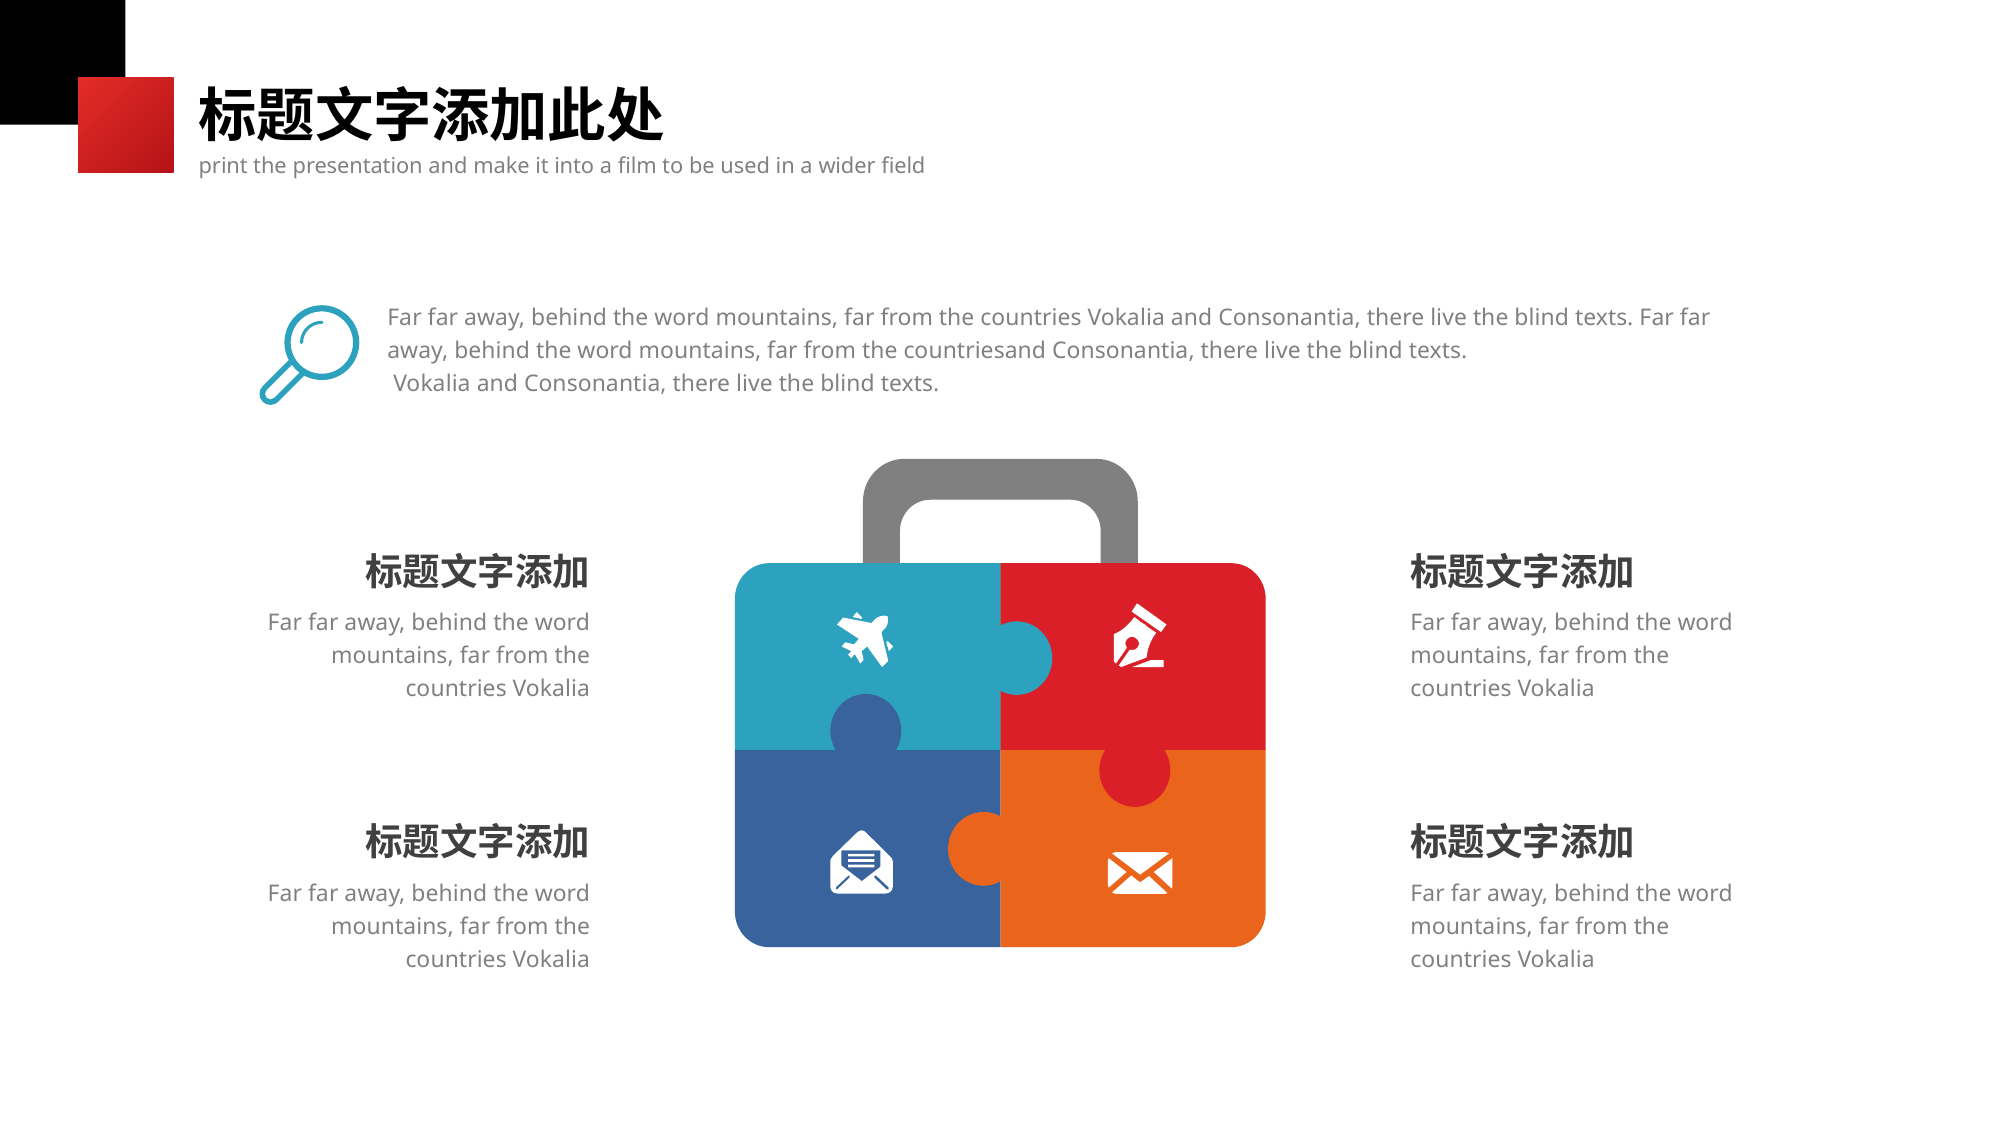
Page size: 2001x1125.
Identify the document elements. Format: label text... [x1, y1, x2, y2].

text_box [1395, 801, 1760, 948]
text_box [241, 531, 606, 677]
text_box [0, 0, 126, 126]
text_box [183, 70, 986, 184]
text_box [77, 76, 175, 174]
text_box Far far away, behind the word mountains, far from the countries Vokalia and Consonantia, there live the blind texts. Far far away, behind the word mountains, far from the countriesand Consonantia, there live the blind texts. Vokalia and Consonantia, there live the blind texts. [372, 289, 1738, 404]
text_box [734, 458, 1266, 948]
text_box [241, 801, 606, 948]
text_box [259, 305, 360, 405]
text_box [1395, 531, 1760, 677]
